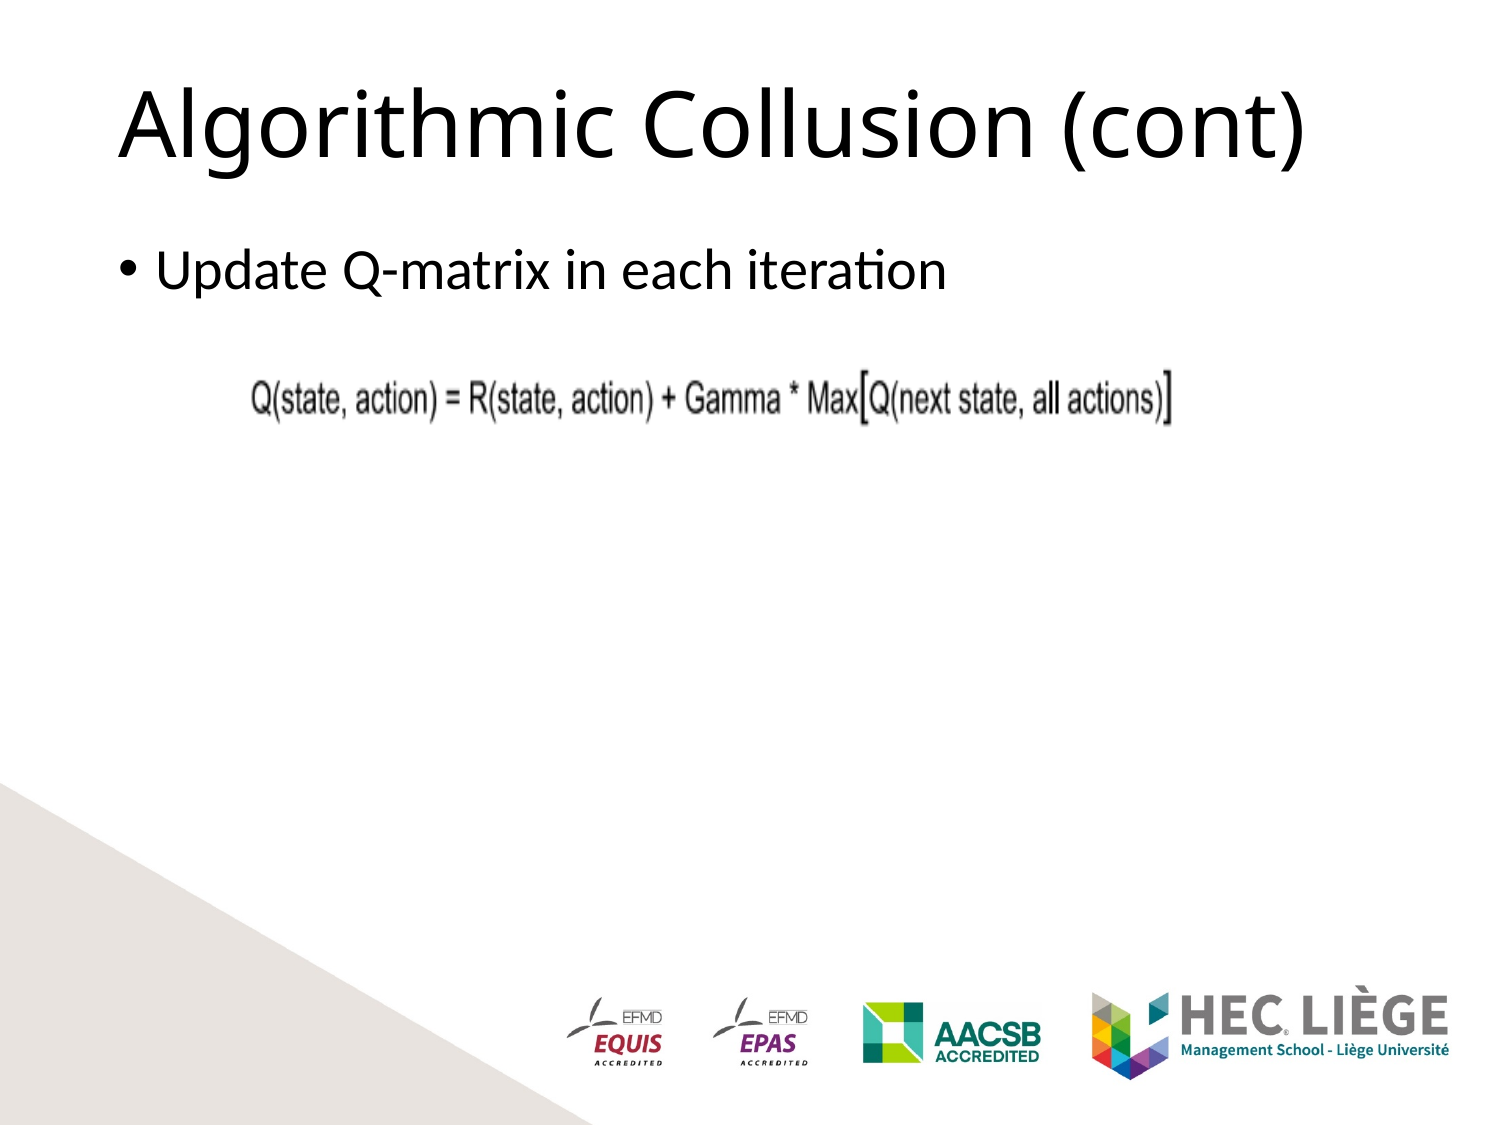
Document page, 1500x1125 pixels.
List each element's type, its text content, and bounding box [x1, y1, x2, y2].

picture [0, 4, 1500, 1125]
list Update Q-matrix in each iteration [103, 231, 1397, 1014]
title Algorithmic Collusion (cont) [103, 19, 1397, 231]
